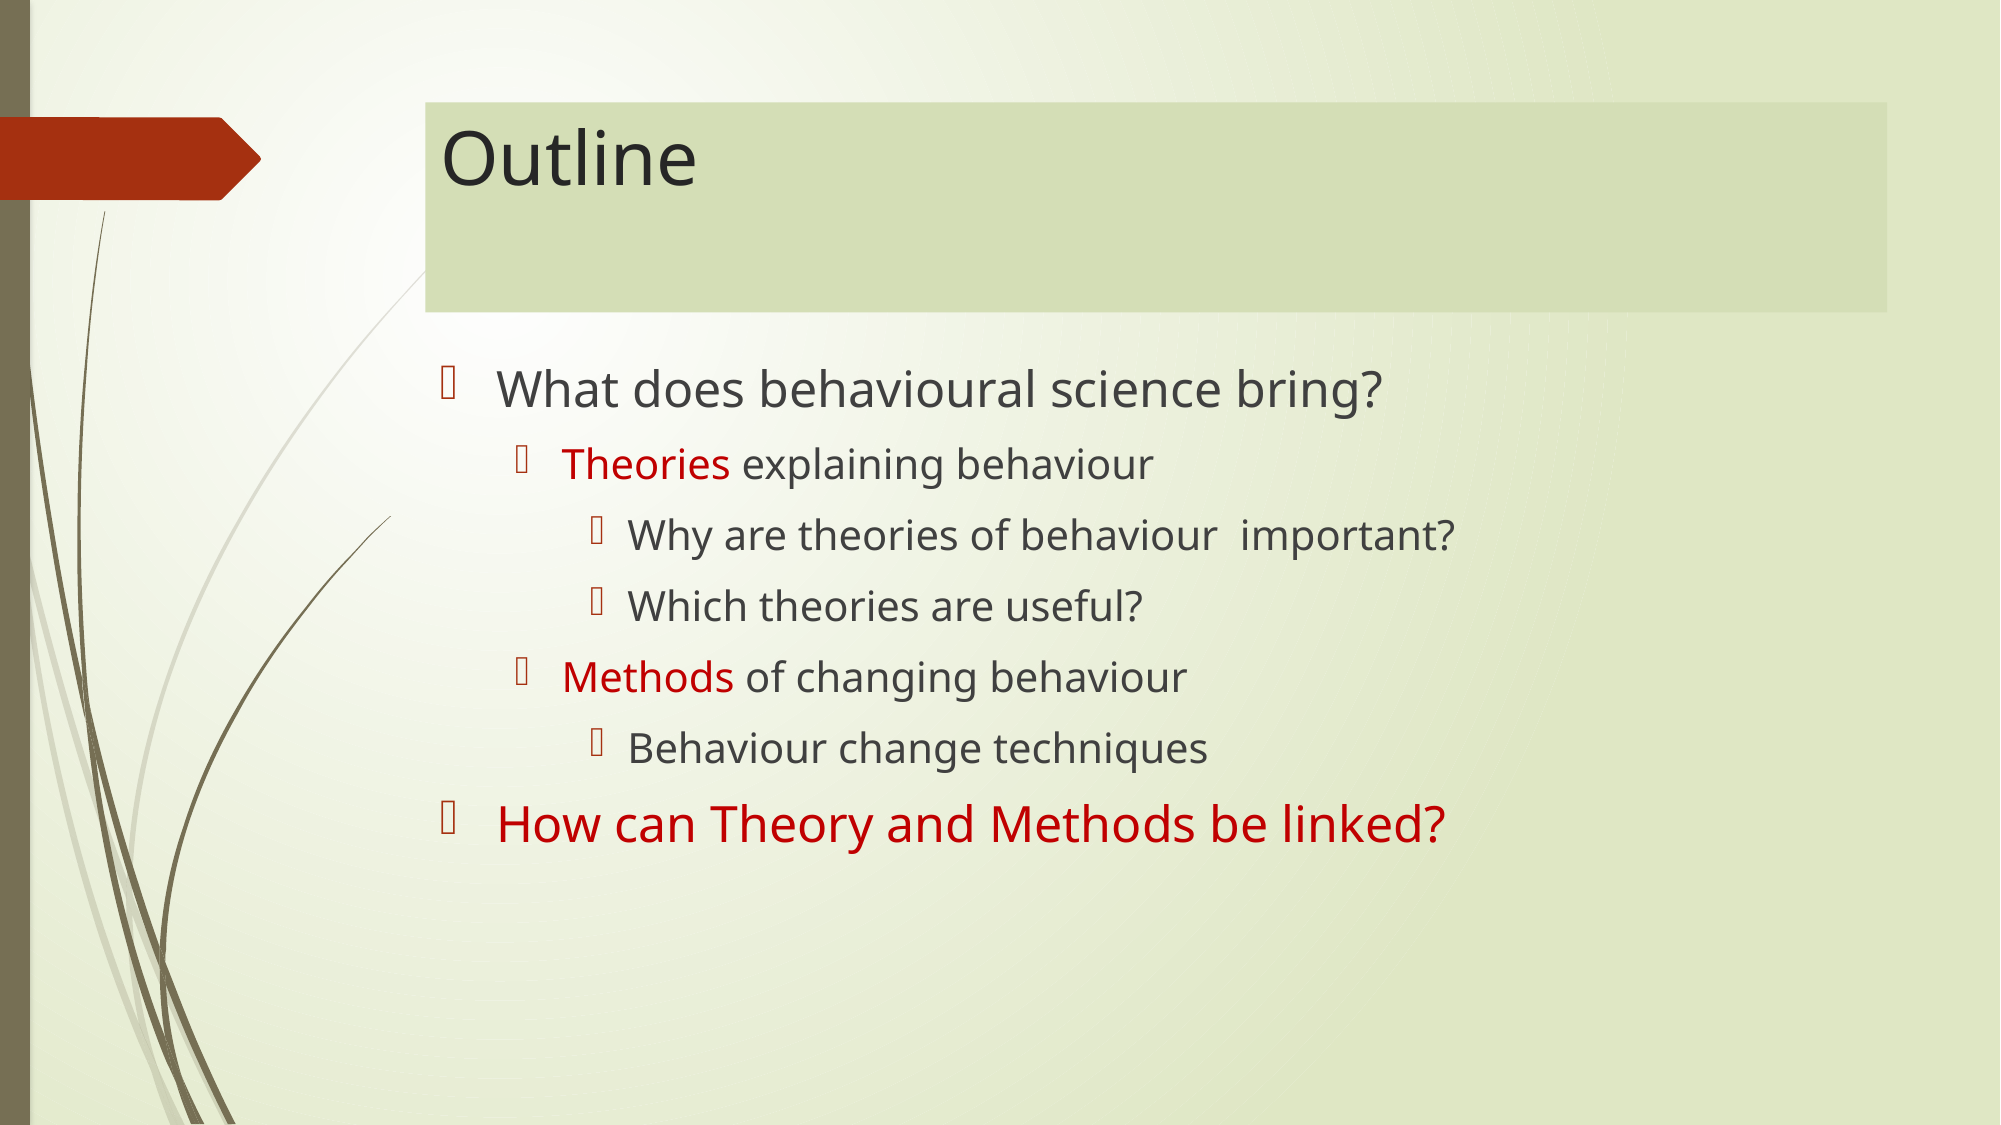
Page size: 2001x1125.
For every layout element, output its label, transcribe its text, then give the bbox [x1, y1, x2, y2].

list What does behavioural science bring? Theories explaining behaviour Why are theories of behaviour important? Which theories are useful? Methods of changing behaviour Behaviour change techniques How can Theory and Methods be linked? [424, 350, 1888, 970]
title Outline [425, 102, 1888, 313]
